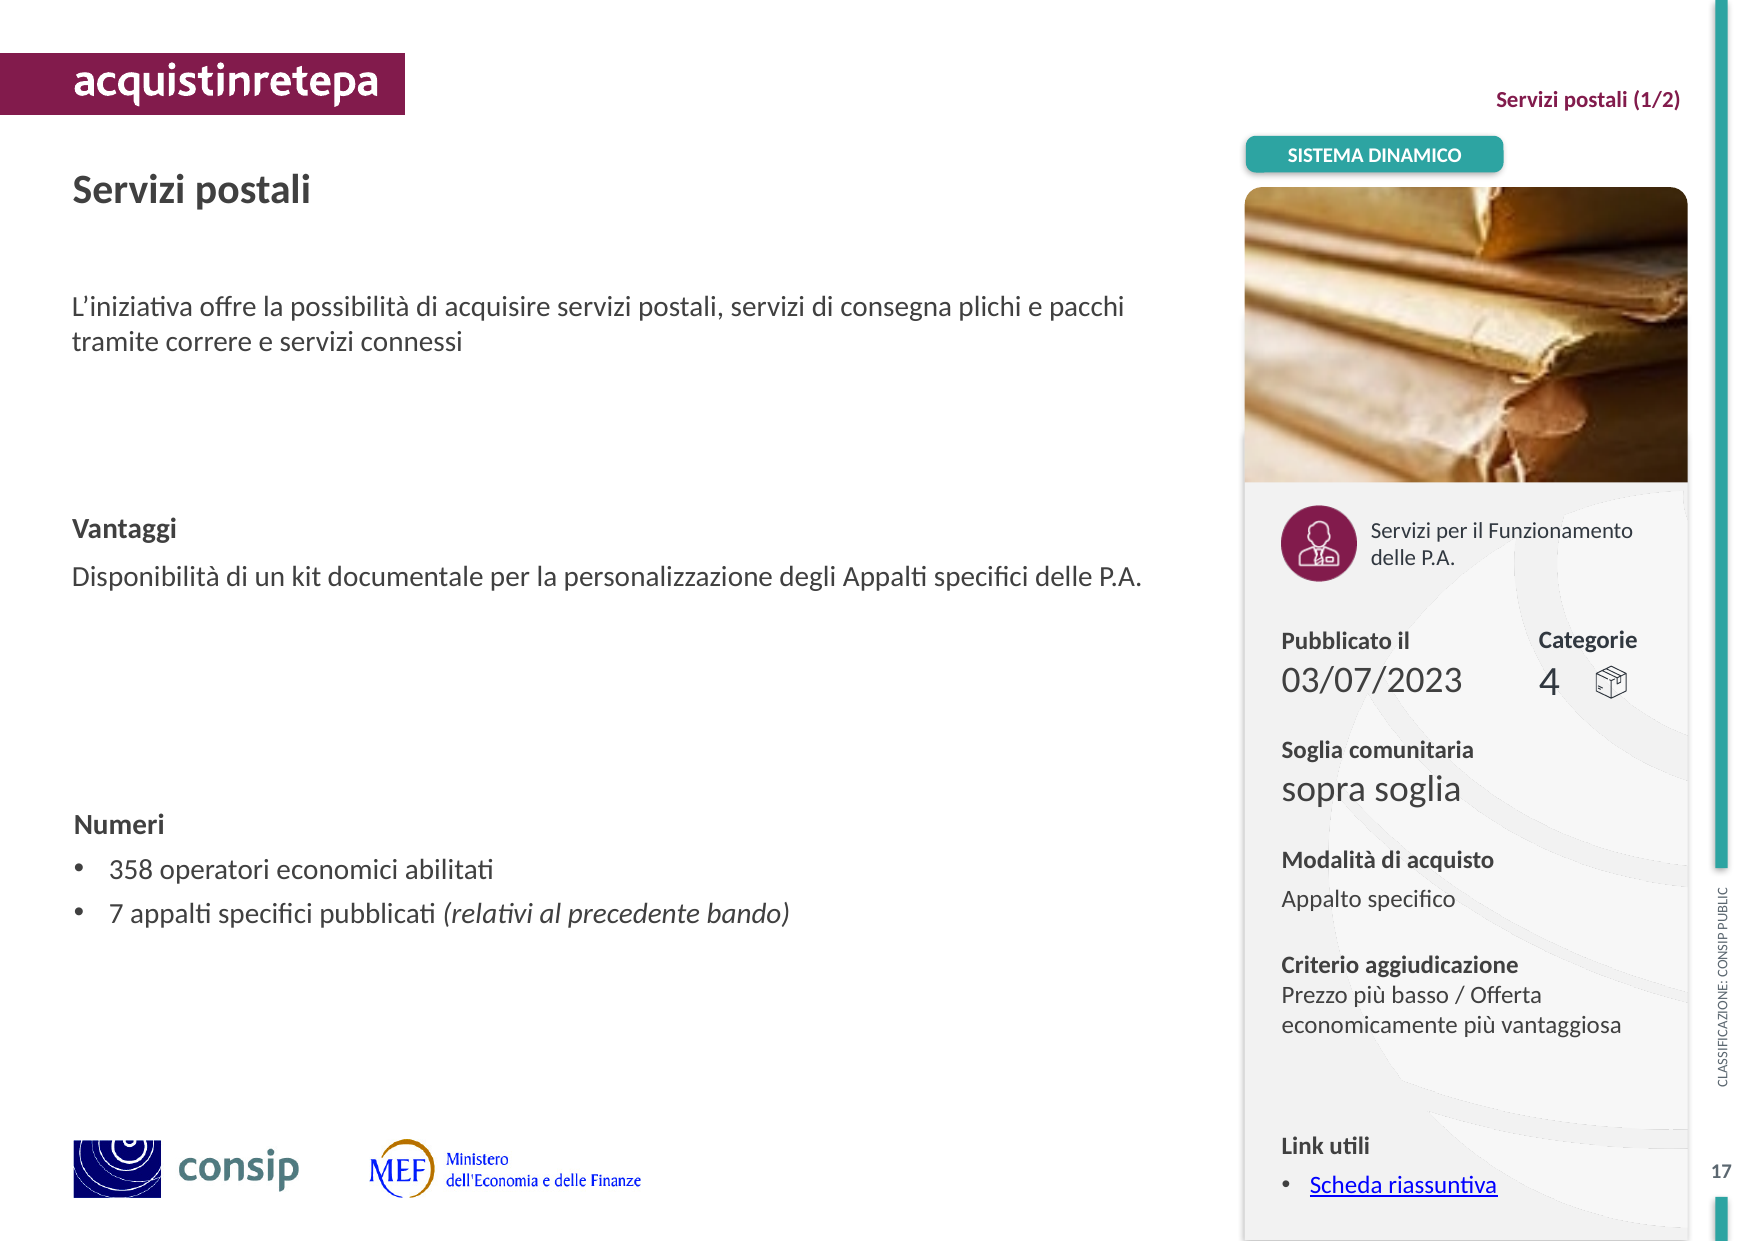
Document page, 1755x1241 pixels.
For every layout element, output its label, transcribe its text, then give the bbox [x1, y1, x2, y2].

picture [73, 1140, 299, 1198]
text_box L’iniziativa offre la possibilità di acquisire servizi postali, servizi di consegna plichi e pacchi tramite correre e servizi connessi [57, 280, 1189, 365]
text_box SISTEMA DINAMICO [1245, 135, 1505, 174]
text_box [1266, 505, 1685, 1209]
title Servizi postali (1/2) [818, 53, 1697, 119]
text_box Numeri 358 operatori economici abilitati 7 appalti specifici pubblicati (relativi al precedente bando) [59, 798, 1190, 937]
picture [1244, 186, 1688, 483]
text_box Servizi postali [57, 154, 1189, 220]
text_box Vantaggi [57, 502, 540, 552]
text_box Disponibilità di un kit documentale per la personalizzazione degli Appalti specifici delle P.A. [57, 549, 1189, 600]
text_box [1715, 0, 1728, 1241]
picture [369, 1139, 641, 1198]
picture [1278, 490, 1688, 1241]
